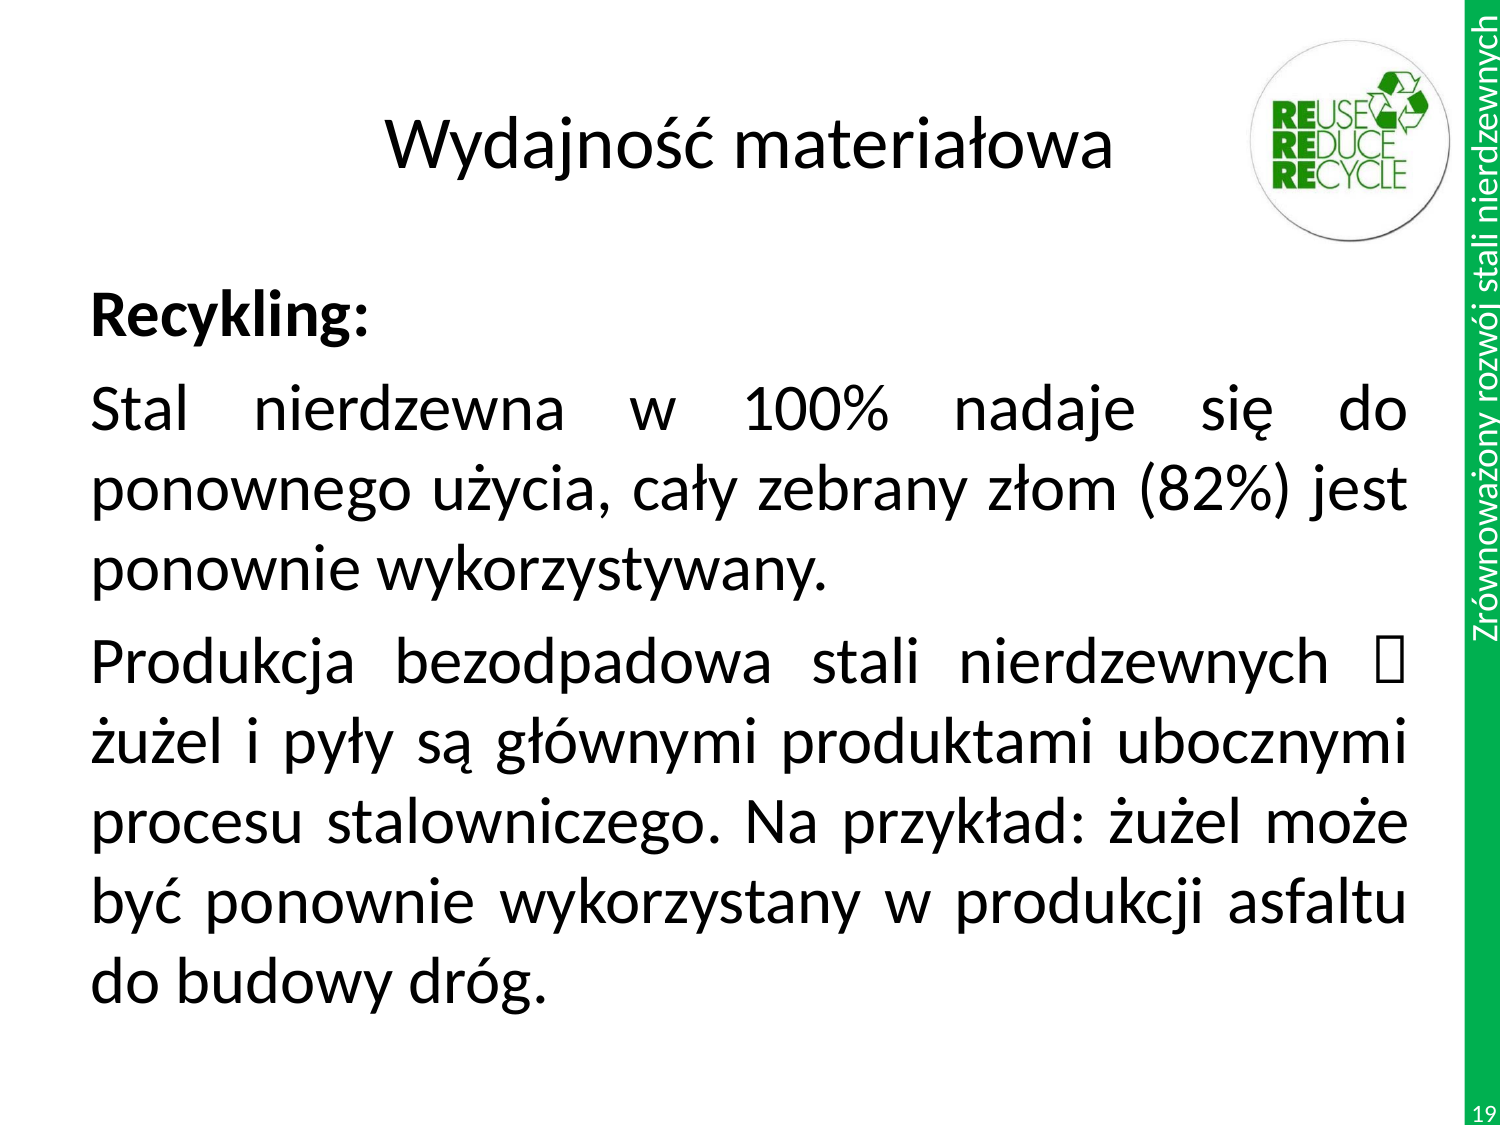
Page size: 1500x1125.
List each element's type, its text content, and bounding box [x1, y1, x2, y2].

slide_number 19 [1446, 1082, 1500, 1125]
list Recykling: Stal nierdzewna w 100% nadaje się do ponownego użycia, cały zebrany złom (82%) jest ponownie wykorzystywany. Produkcja bezodpadowa stali nierdzewnych  żużel i pyły są głównymi produktami ubocznymi procesu stalowniczego. Na przykład: żużel może być ponownie wykorzystany w produkcji asfaltu do budowy dróg. [75, 262, 1425, 1059]
picture [1245, 38, 1453, 244]
title Wydajność materiałowa [75, 45, 1240, 233]
